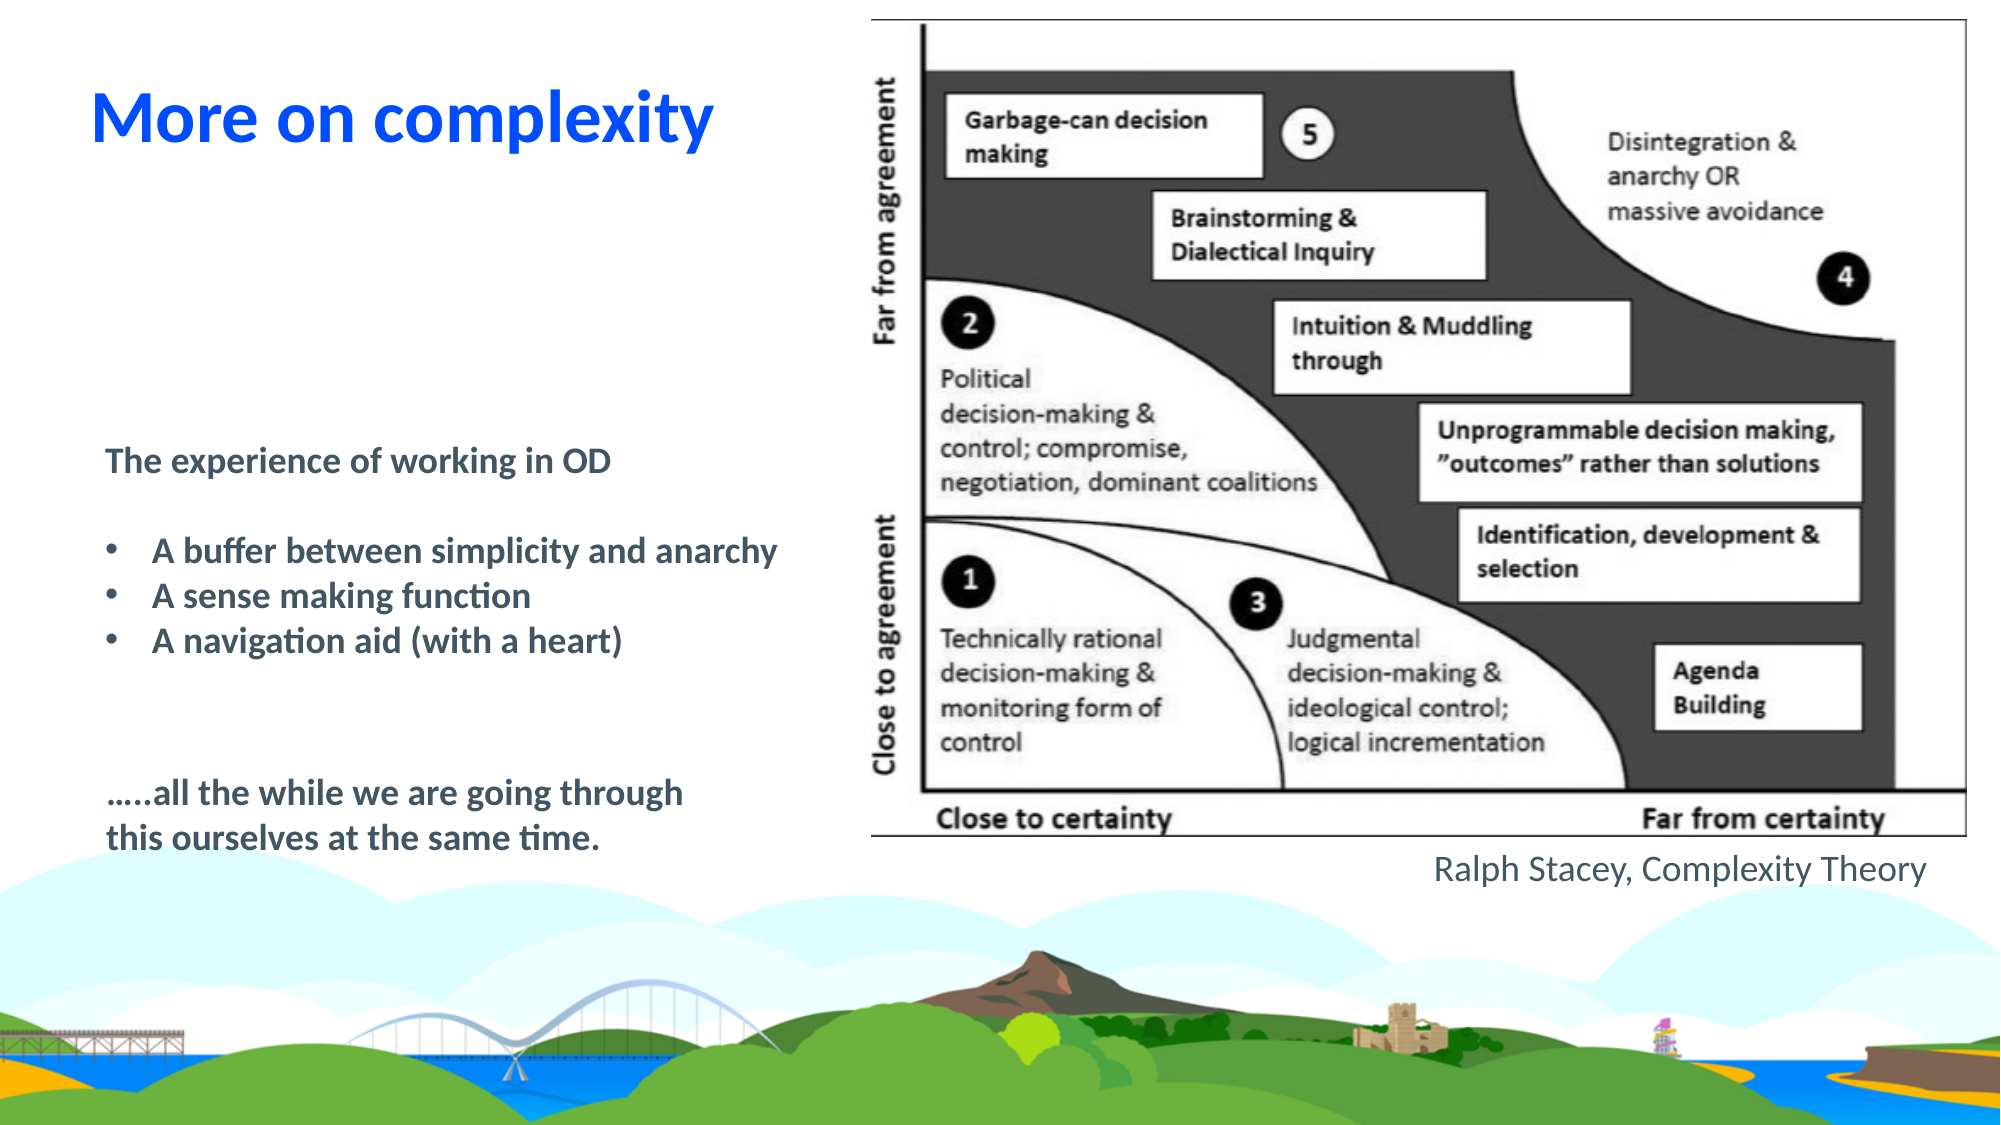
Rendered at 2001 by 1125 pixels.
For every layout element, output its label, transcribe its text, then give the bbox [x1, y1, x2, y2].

title More on complexity [90, 66, 865, 173]
text_box The experience of working in OD A buffer between simplicity and anarchy A sense making function A navigation aid (with a heart) [90, 428, 829, 669]
picture [0, 19, 2000, 1125]
text_box Ralph Stacey, Complexity Theory [1419, 843, 1967, 897]
text_box …..all the while we are going through this ourselves at the same time. [91, 760, 759, 866]
